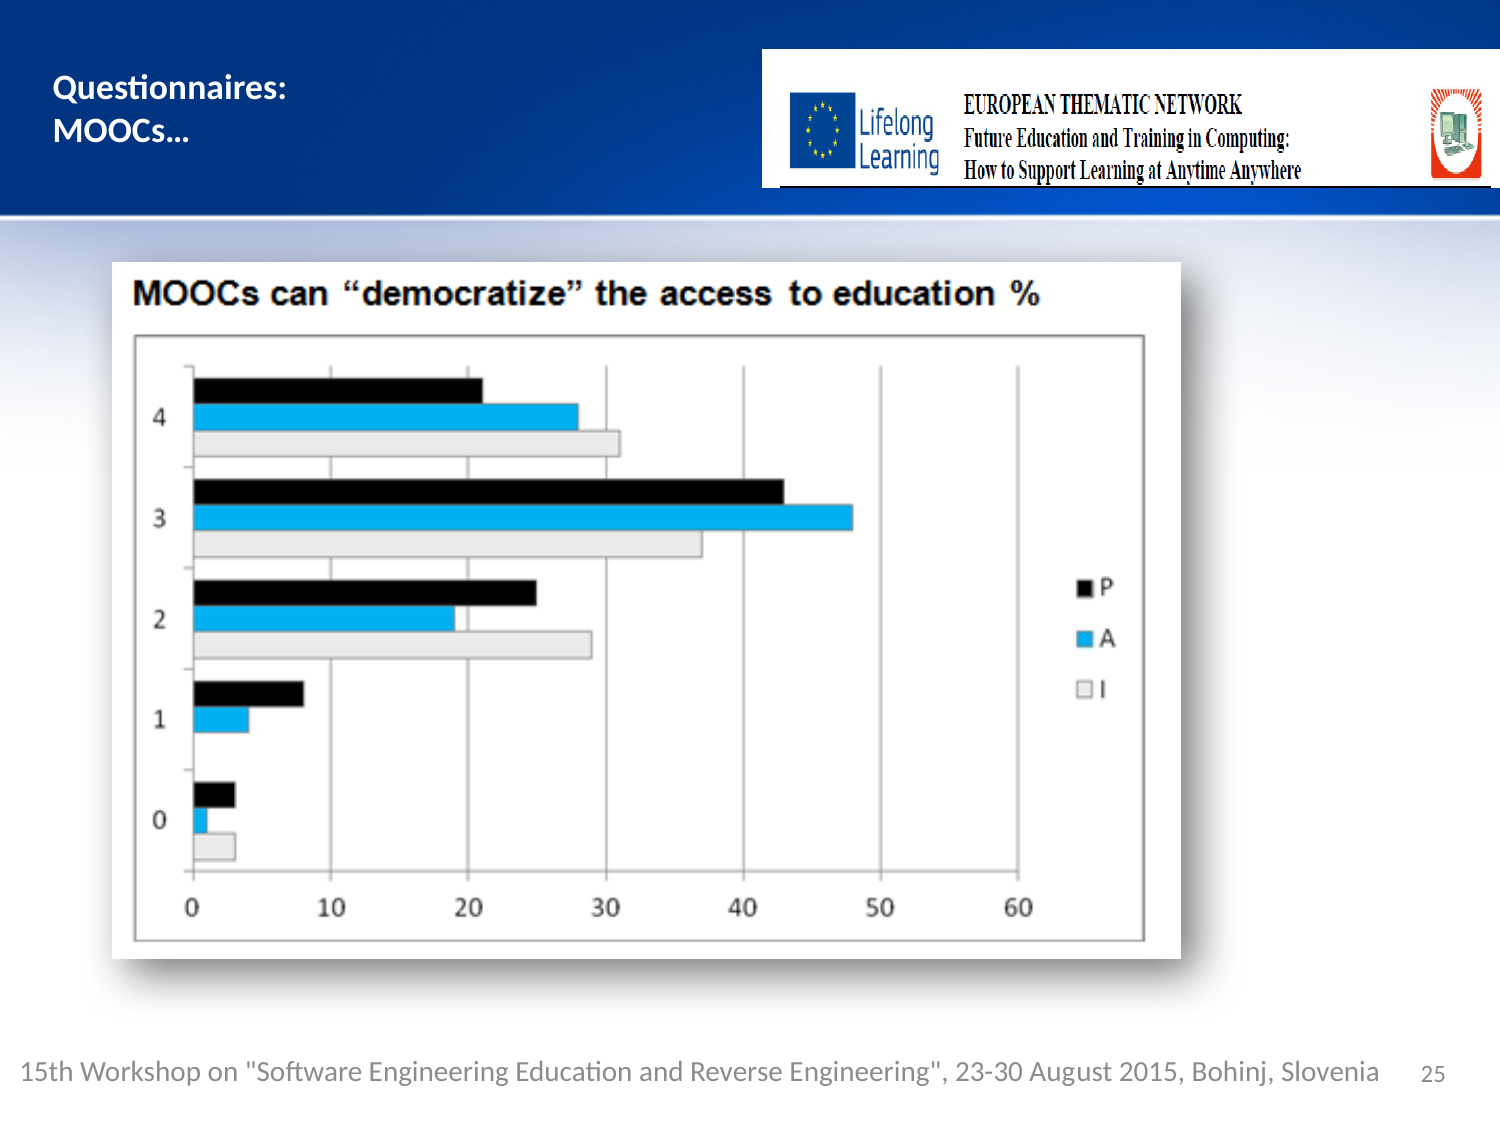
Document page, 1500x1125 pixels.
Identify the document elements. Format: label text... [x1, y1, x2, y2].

slide_number 25 [1111, 1042, 1462, 1103]
picture [0, 0, 1500, 1125]
title Questionnaires: MOOCs… [37, 12, 725, 200]
text_box [49, 74, 1475, 213]
footer 15th Workshop on "Software Engineering Education and Reverse Engineering", 23-30 August 2015, Bohinj, Slovenia [0, 1037, 1400, 1102]
